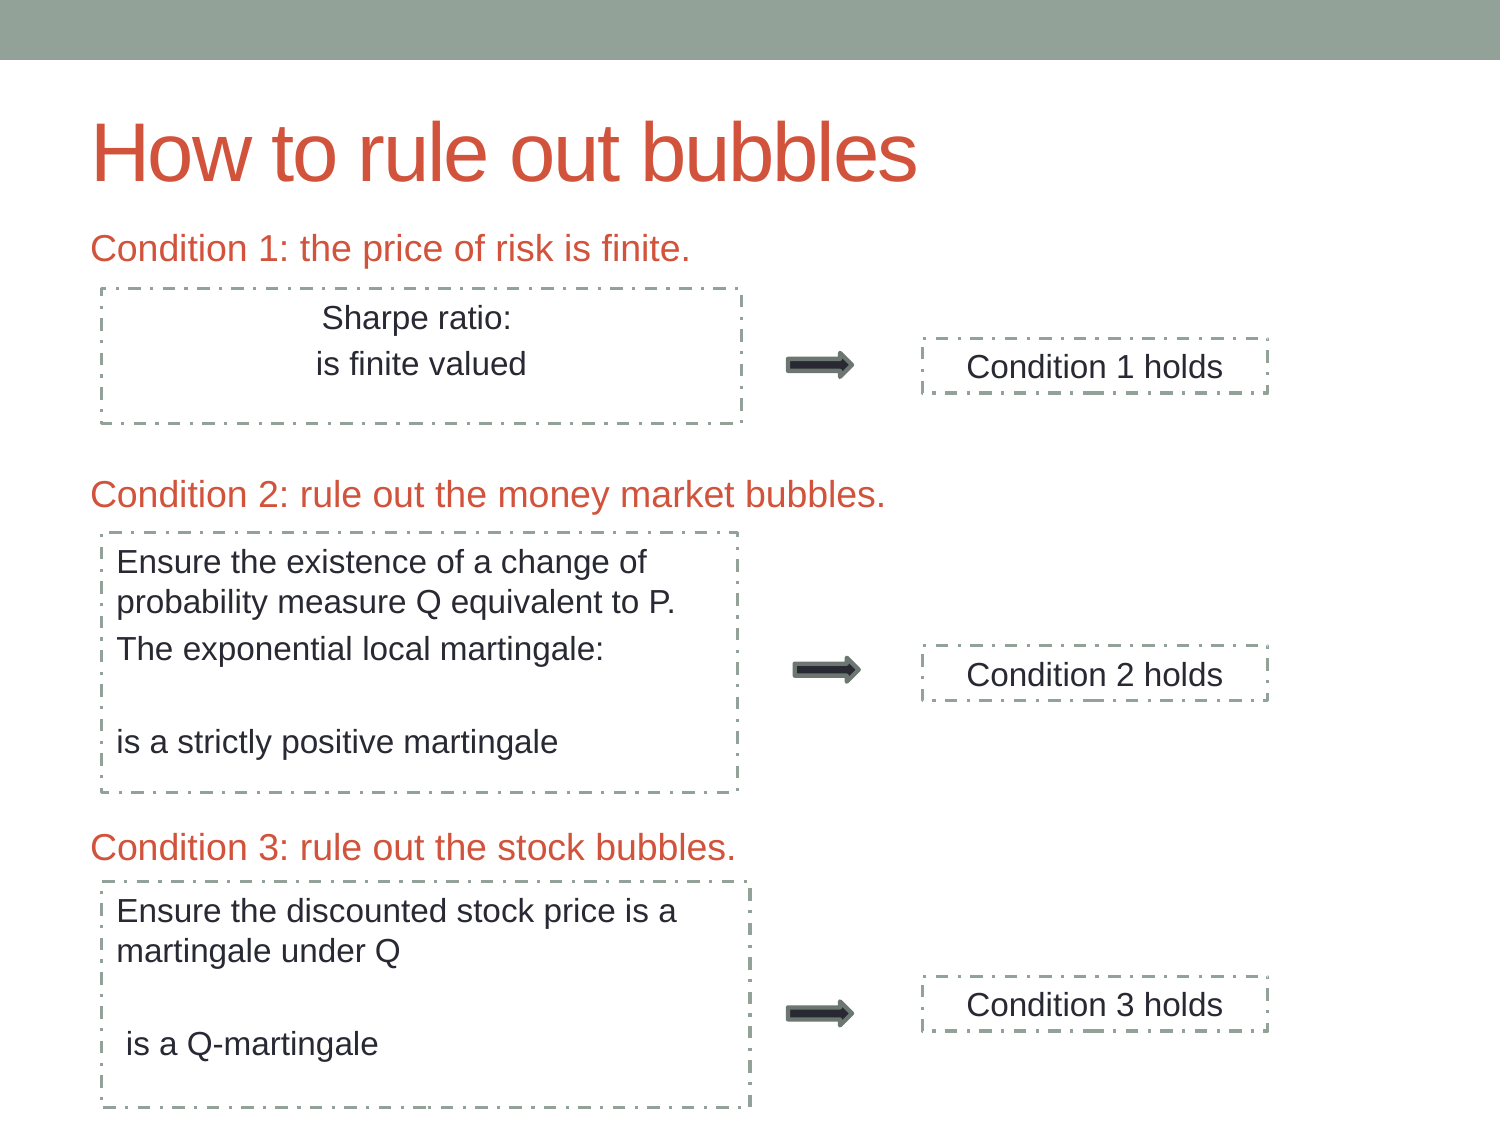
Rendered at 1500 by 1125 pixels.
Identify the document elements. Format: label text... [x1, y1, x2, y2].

text_box [785, 350, 855, 379]
list Condition 1: the price of risk is finite. [75, 216, 1466, 281]
text_box Condition 3 holds [922, 976, 1268, 1031]
text_box Condition 3: rule out the stock bubbles. [74, 815, 1500, 881]
text_box Condition 2 holds [922, 645, 1268, 701]
text_box Condition 2: rule out the money market bubbles. [75, 462, 1252, 528]
text_box [792, 655, 861, 684]
title How to rule out bubbles [75, 67, 1425, 216]
text_box Condition 1 holds [922, 338, 1268, 394]
text_box [785, 999, 855, 1028]
